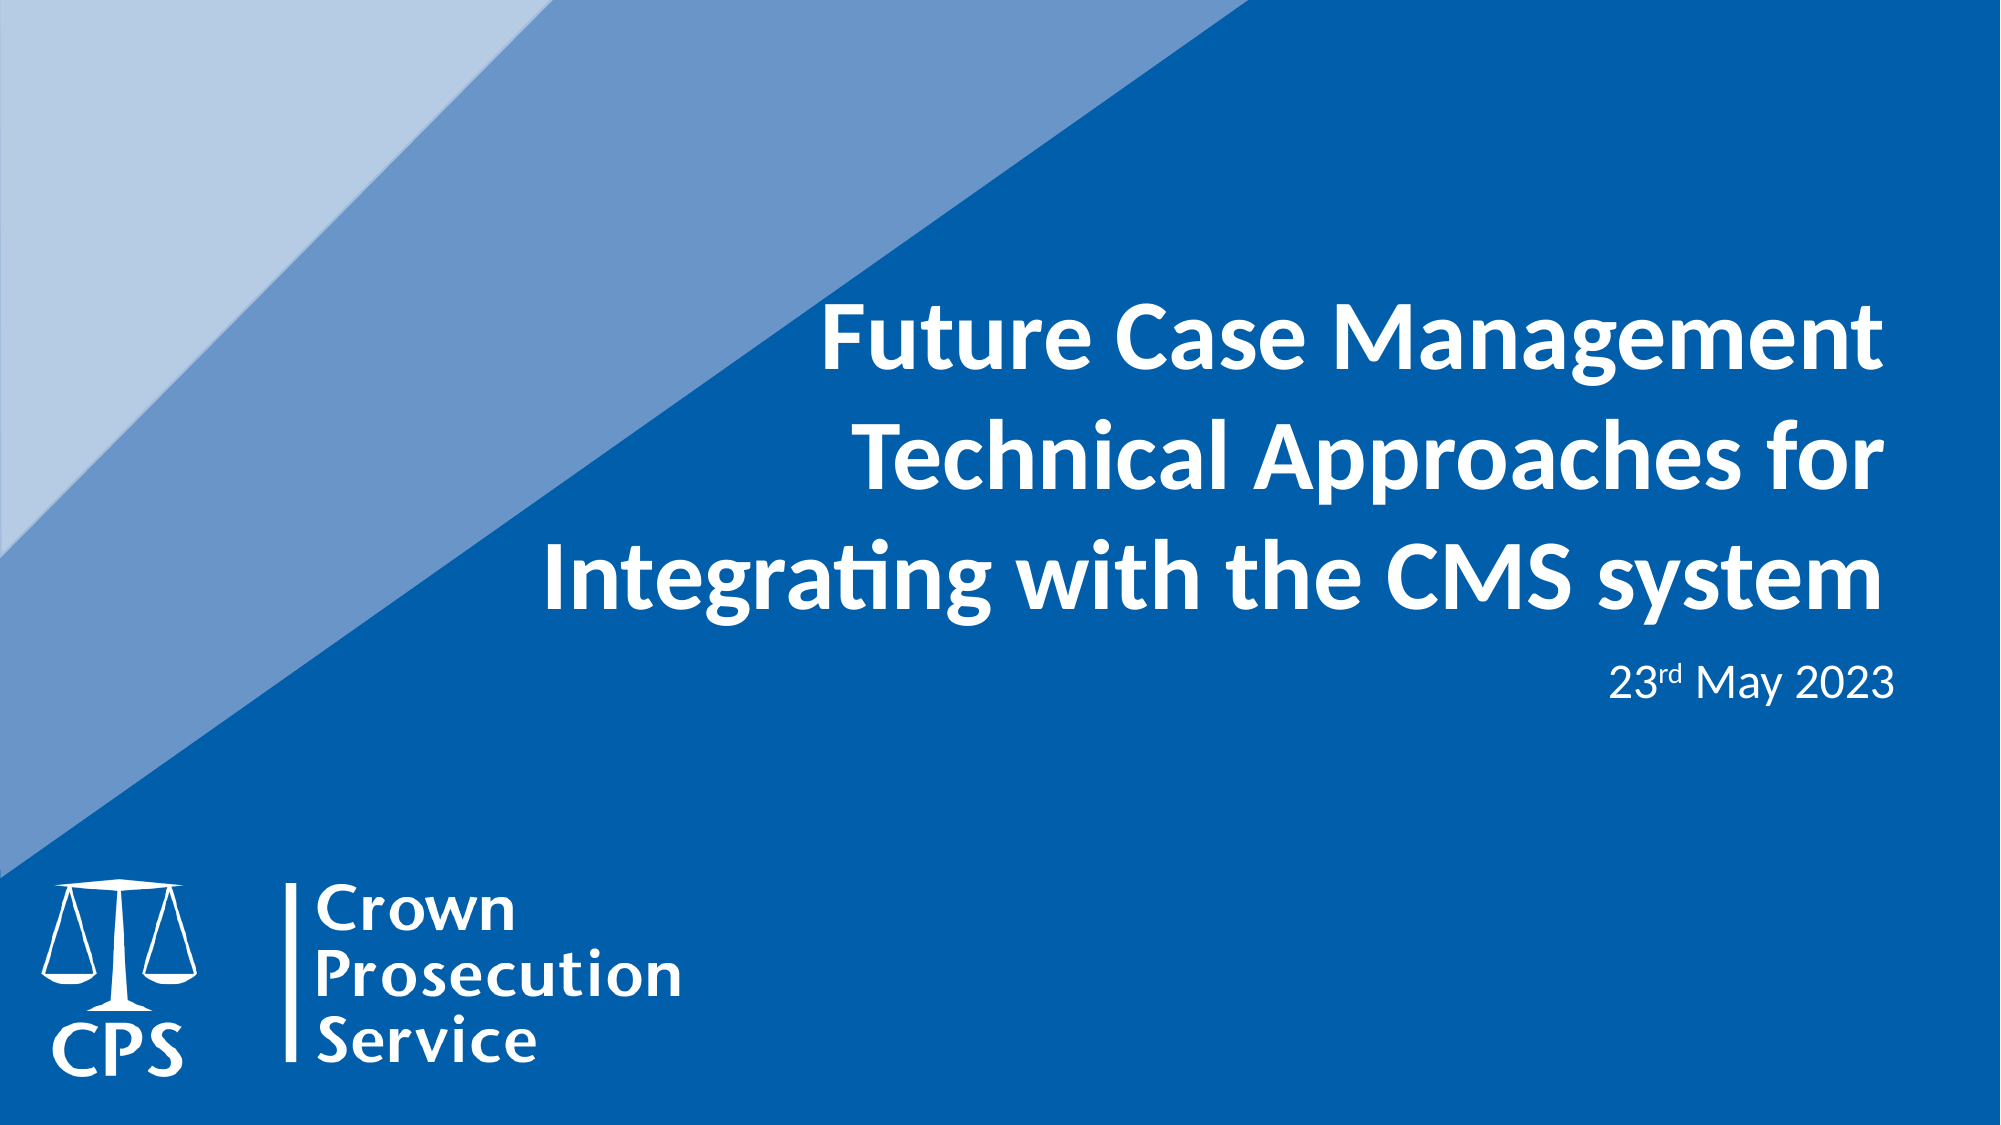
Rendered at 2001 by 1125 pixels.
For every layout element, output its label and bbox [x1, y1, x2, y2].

text_box [0, 0, 2000, 1125]
picture [41, 879, 197, 1079]
